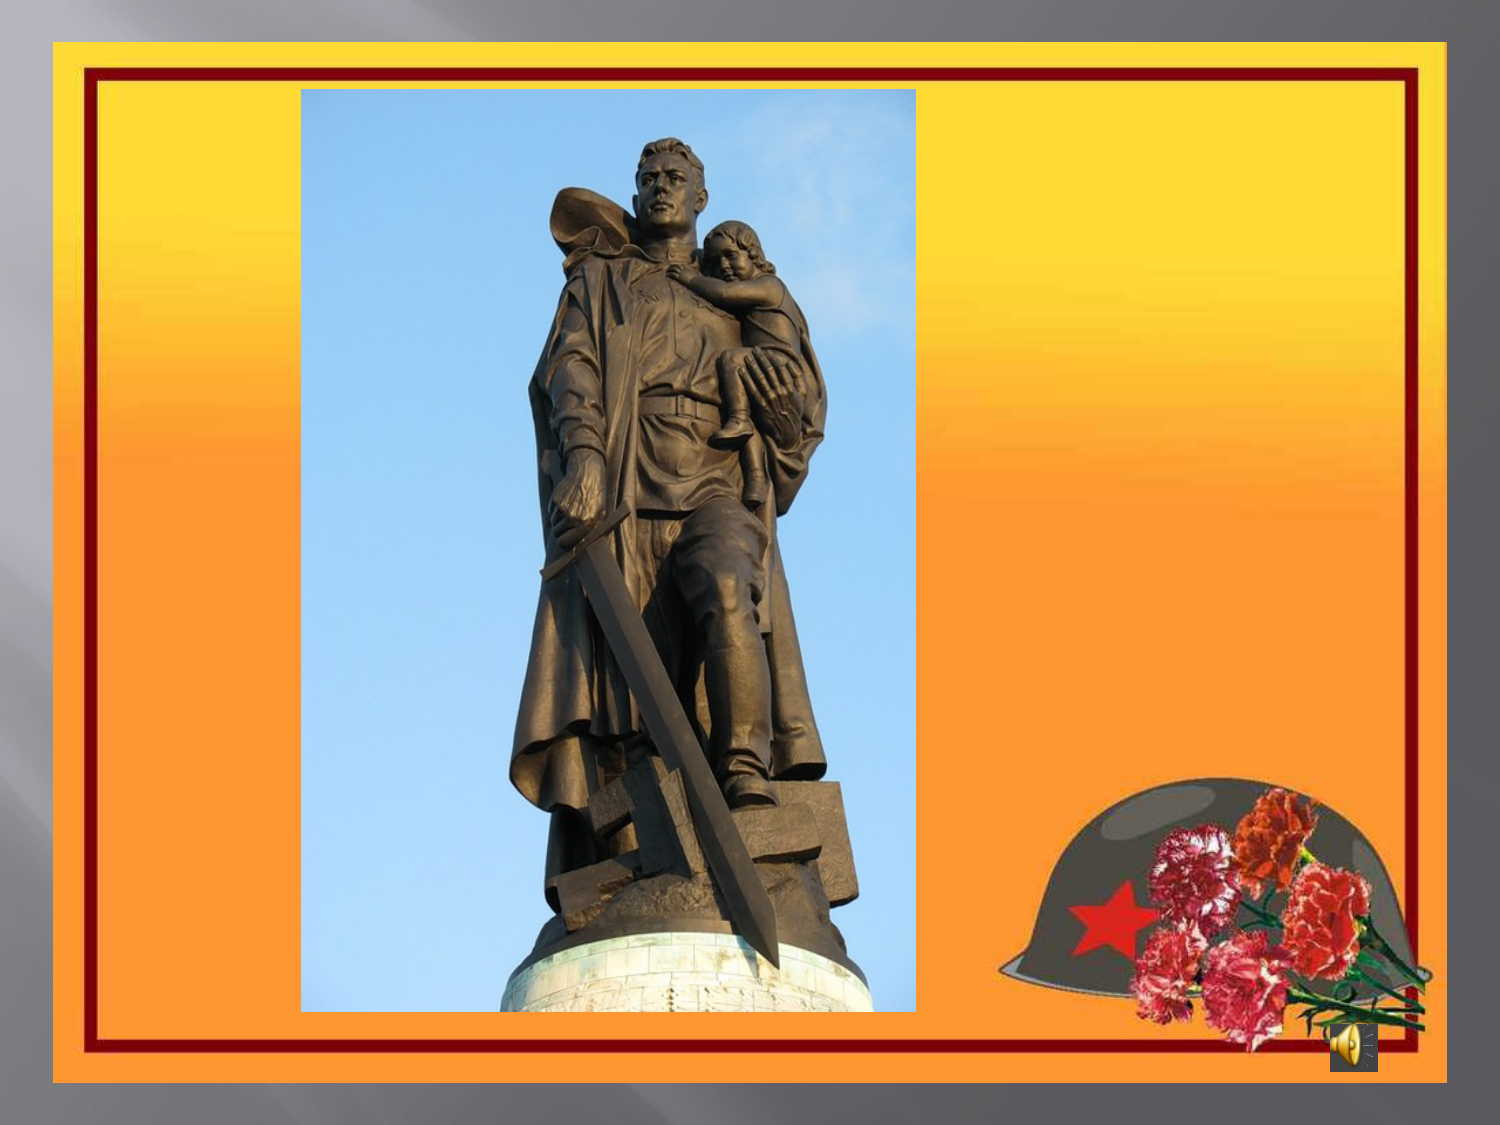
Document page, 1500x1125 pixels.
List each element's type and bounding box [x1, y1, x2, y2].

picture [52, 42, 1448, 1083]
